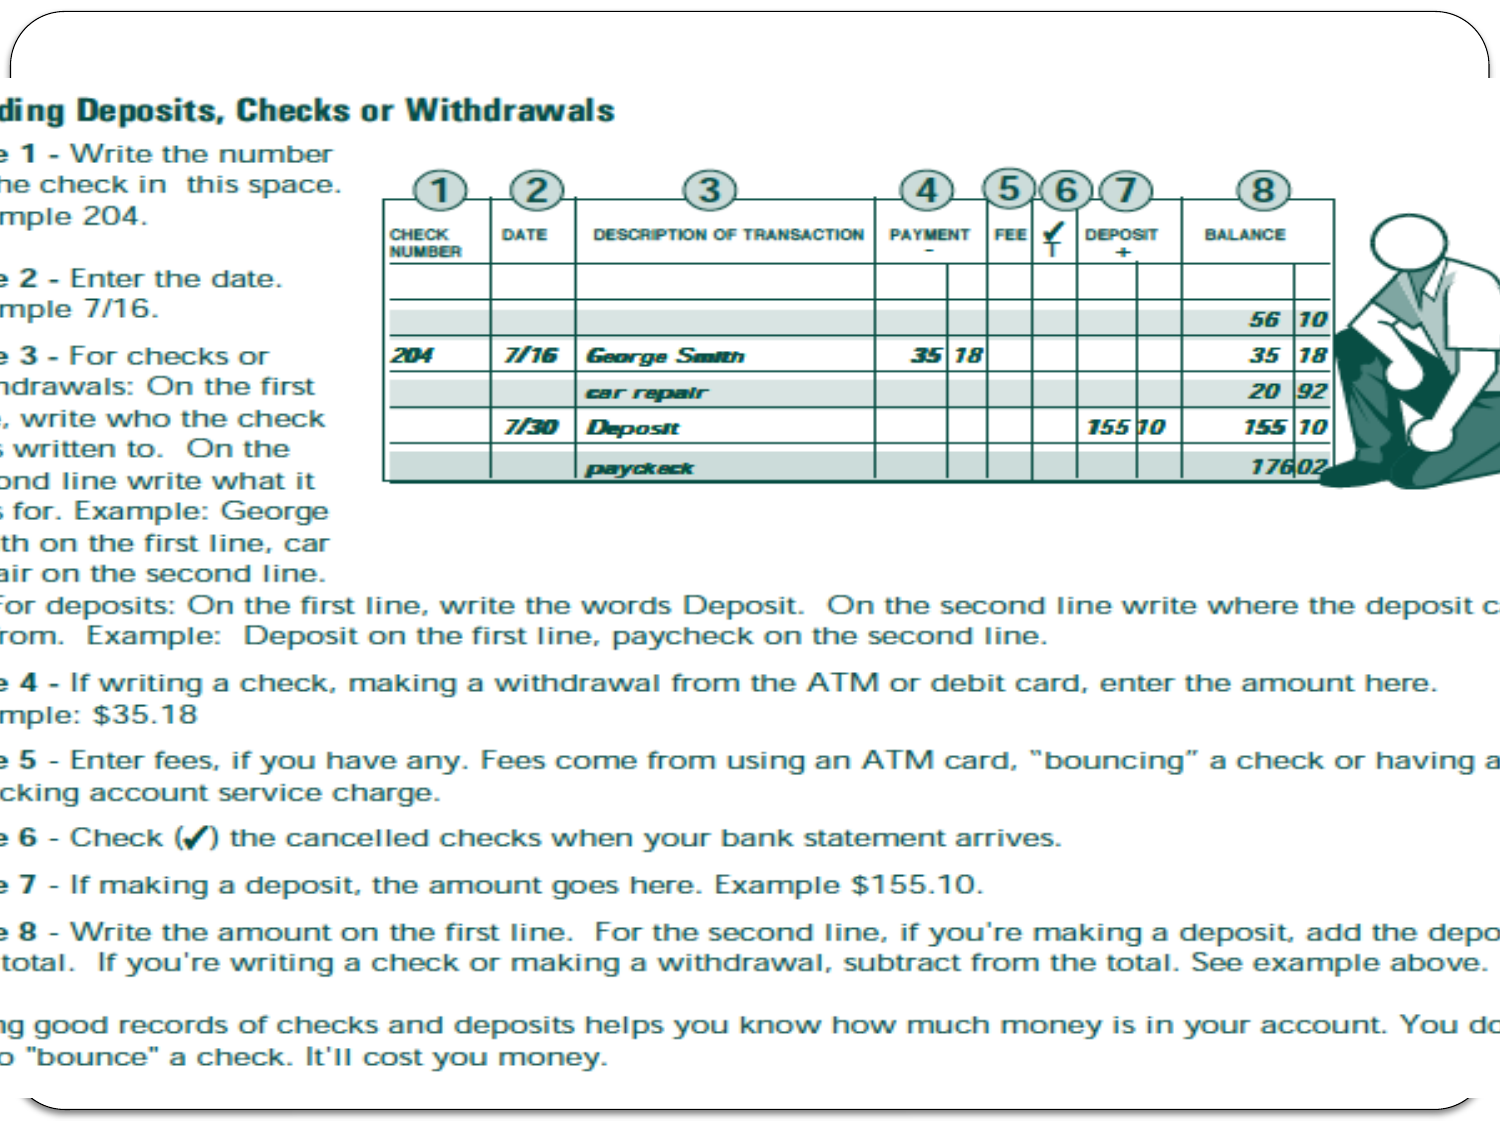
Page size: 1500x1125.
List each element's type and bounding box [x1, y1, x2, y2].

list [0, 78, 1500, 1098]
